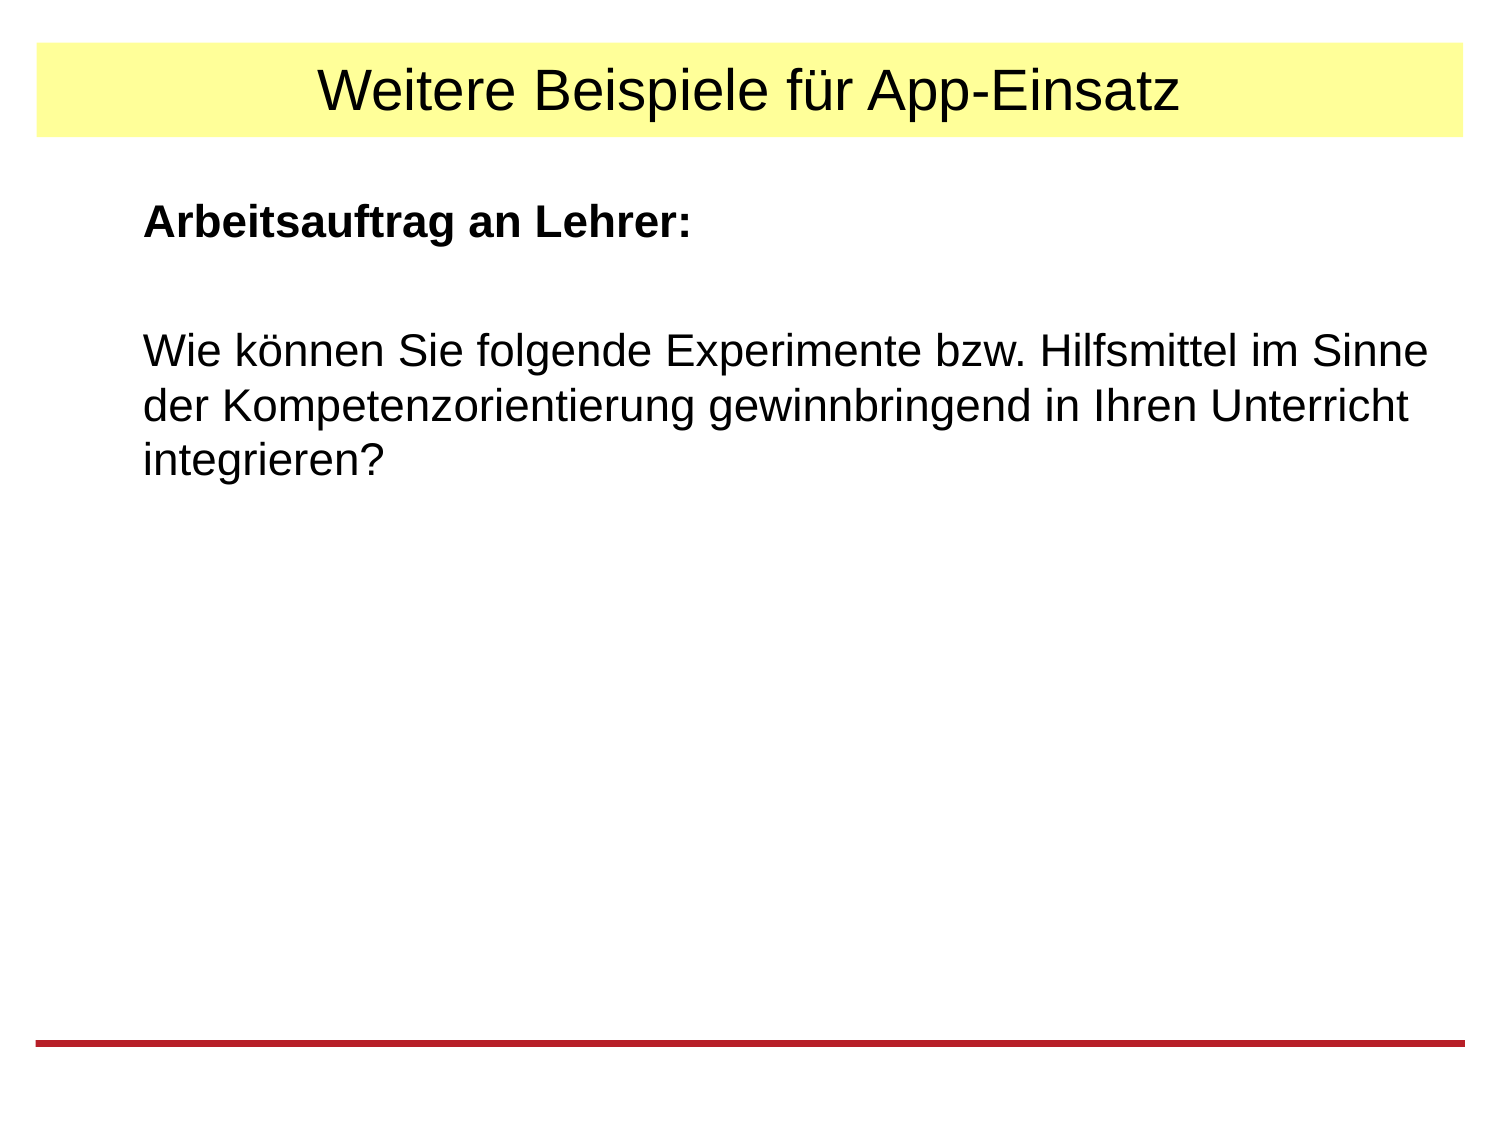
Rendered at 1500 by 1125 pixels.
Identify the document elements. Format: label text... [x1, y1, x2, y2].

list Arbeitsauftrag an Lehrer: Wie können Sie folgende Experimente bzw. Hilfsmittel im Sinne der Kompetenzorientierung gewinnbringend in Ihren Unterricht integrieren? [53, 184, 1459, 1000]
title Weitere Beispiele für App-Einsatz [75, 45, 1425, 161]
